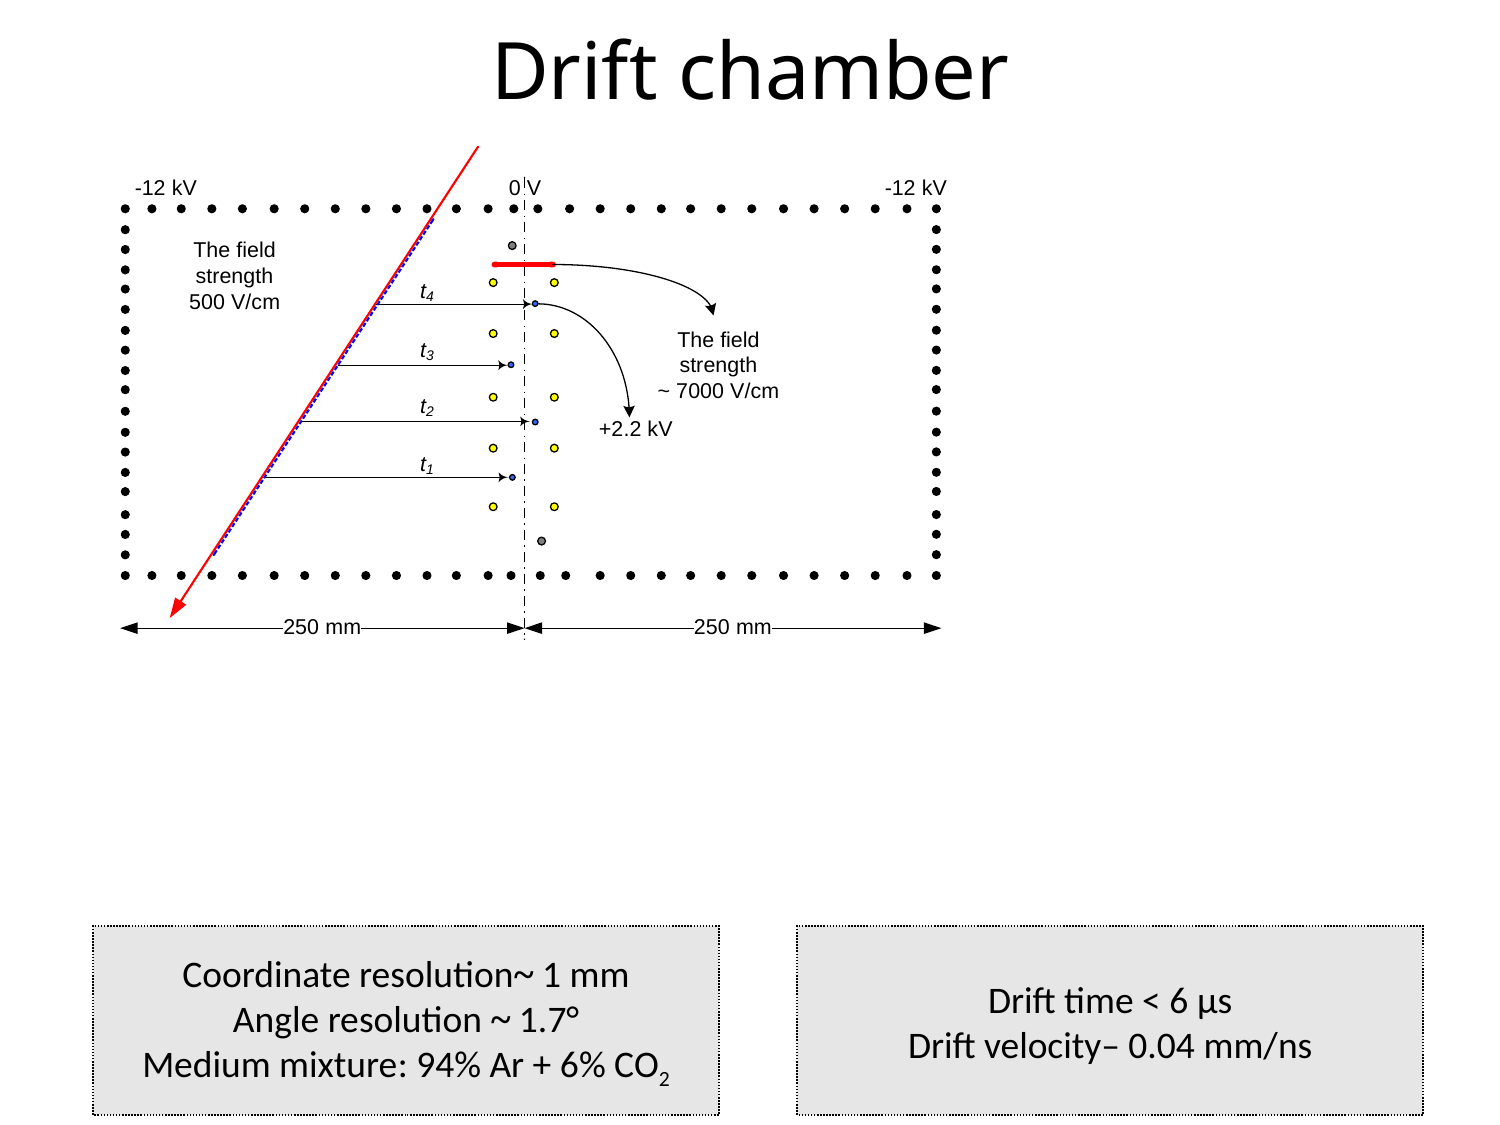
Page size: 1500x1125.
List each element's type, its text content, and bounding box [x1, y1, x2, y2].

picture [118, 123, 1422, 935]
text_box Coordinate resolution~ 1 mm Angle resolution ~ 1.7° Medium mixture: 94% Ar + 6% CO2 [93, 925, 720, 1115]
title Drift chamber [75, 23, 1425, 124]
text_box Drift time < 6 μs Drift velocity– 0.04 mm/ns [797, 925, 1424, 1115]
